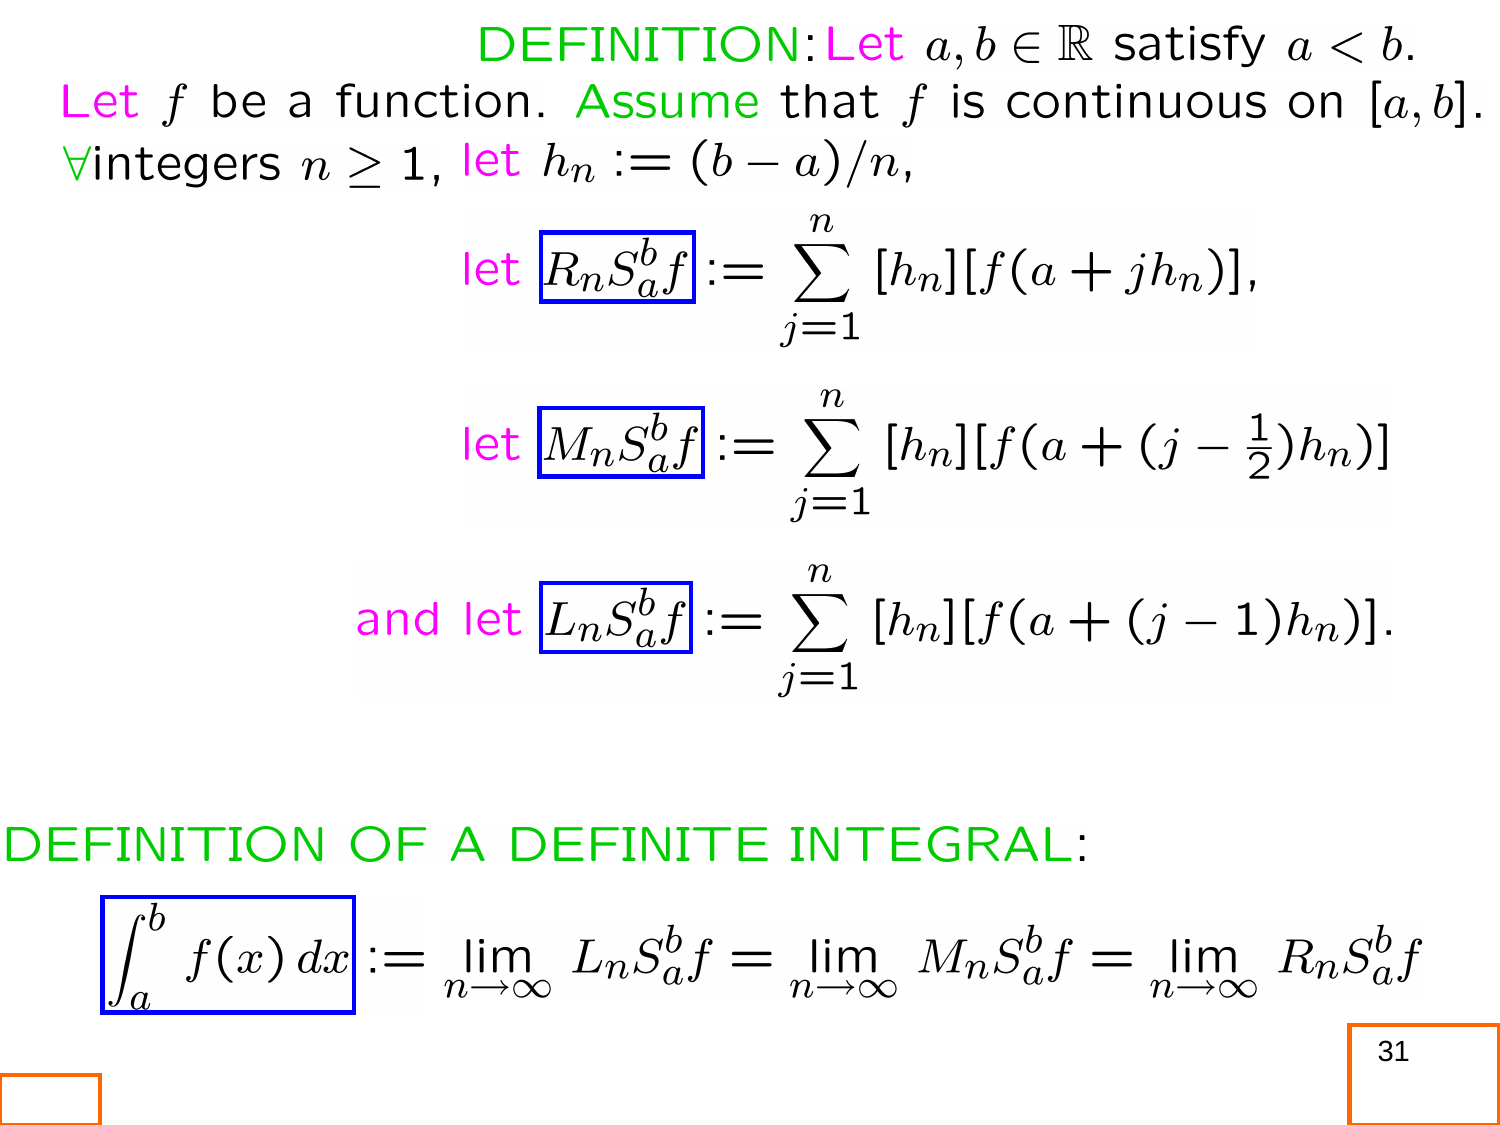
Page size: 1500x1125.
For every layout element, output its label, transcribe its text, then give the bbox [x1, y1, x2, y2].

text_box [1349, 1025, 1500, 1125]
picture [479, 24, 813, 64]
picture [464, 137, 913, 191]
picture [62, 81, 545, 129]
picture [464, 387, 1390, 525]
text_box [0, 1074, 100, 1125]
picture [106, 901, 426, 1012]
picture [827, 24, 1413, 71]
picture [464, 212, 1256, 350]
picture [574, 80, 1483, 129]
picture [5, 824, 1085, 864]
picture [442, 924, 1423, 1000]
text_box [102, 897, 355, 903]
picture [62, 143, 442, 188]
picture [356, 562, 1392, 700]
slide_number 31 [1074, 1024, 1425, 1103]
